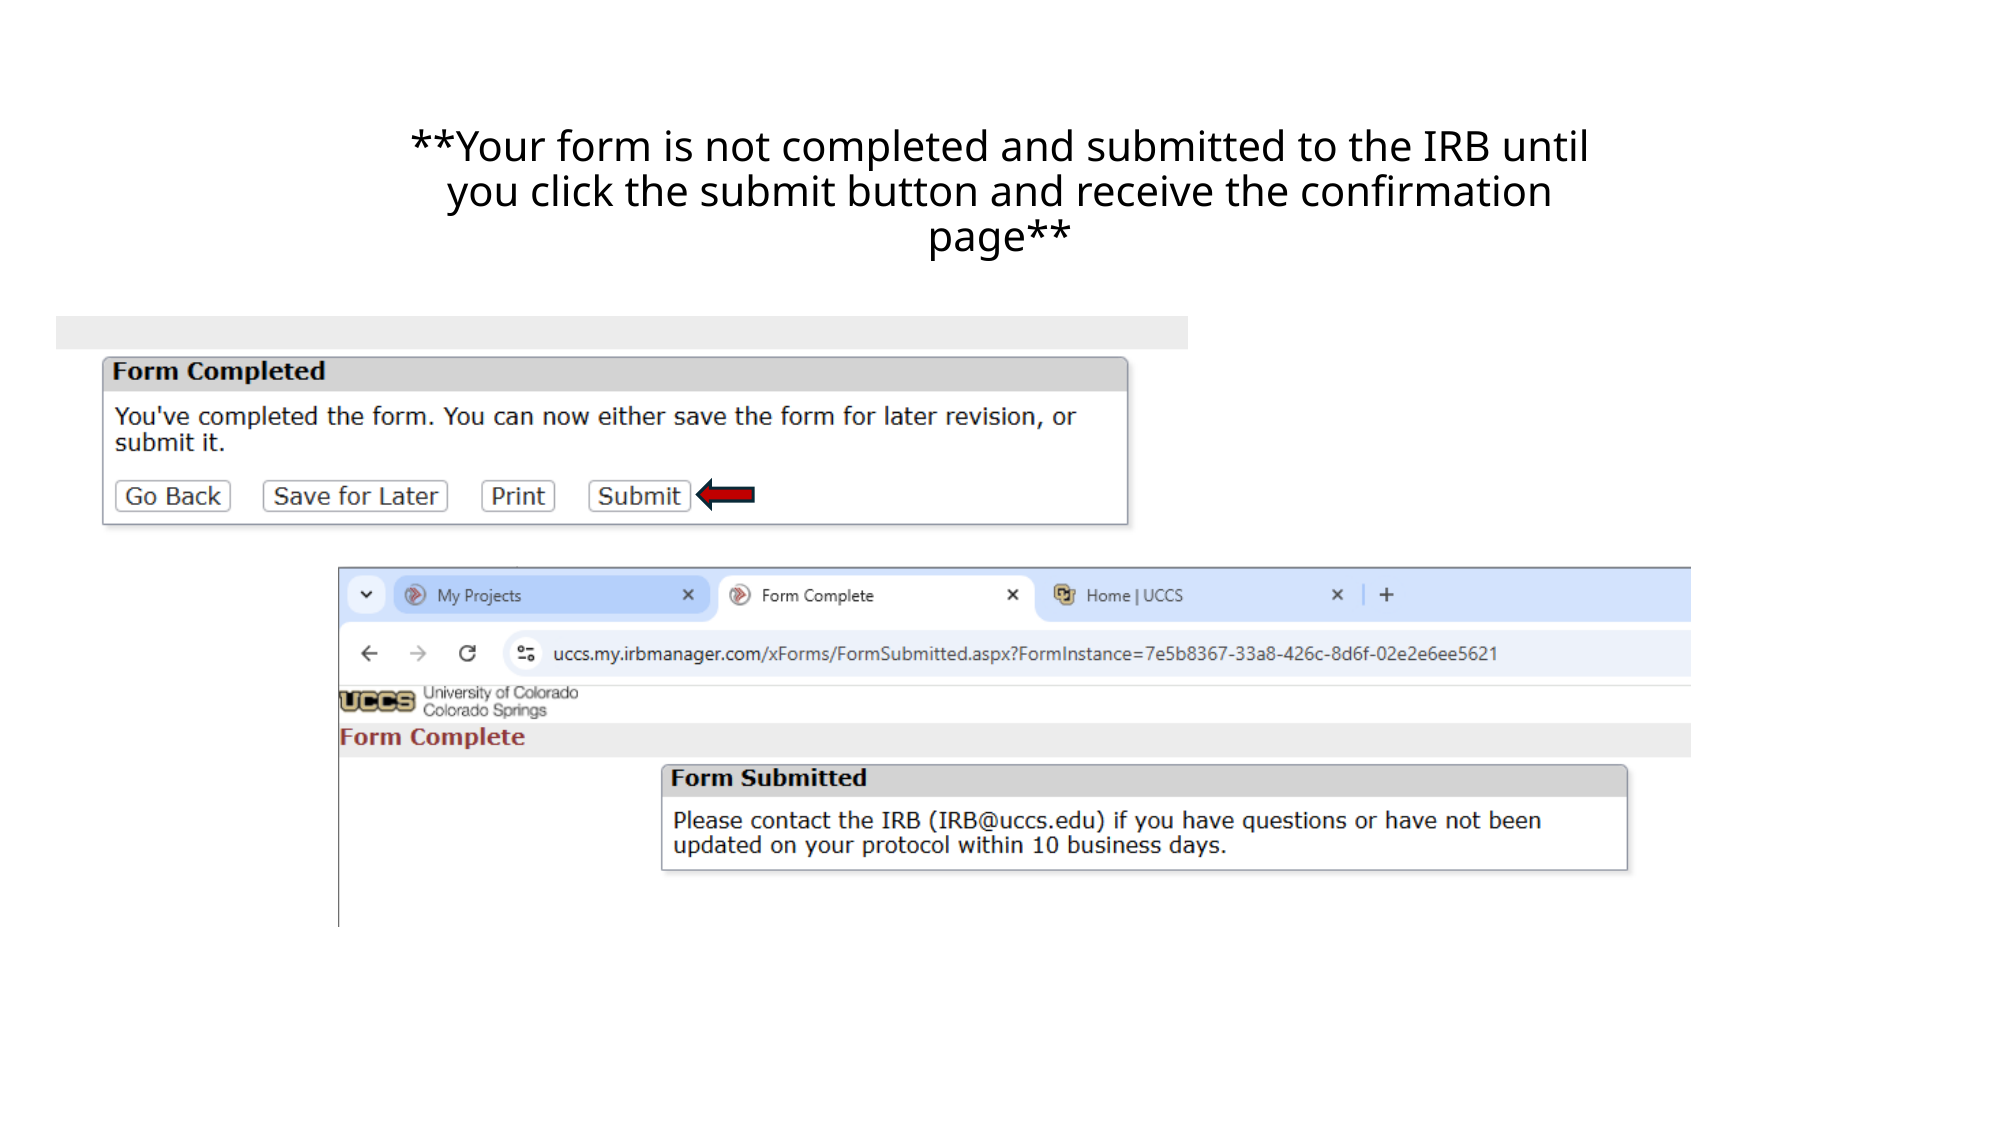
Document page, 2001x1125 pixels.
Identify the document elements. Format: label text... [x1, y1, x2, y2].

list **Your form is not completed and submitted to the IRB until you click the submit button and receive the confirmation page** [390, 118, 1610, 227]
picture [55, 316, 1692, 927]
